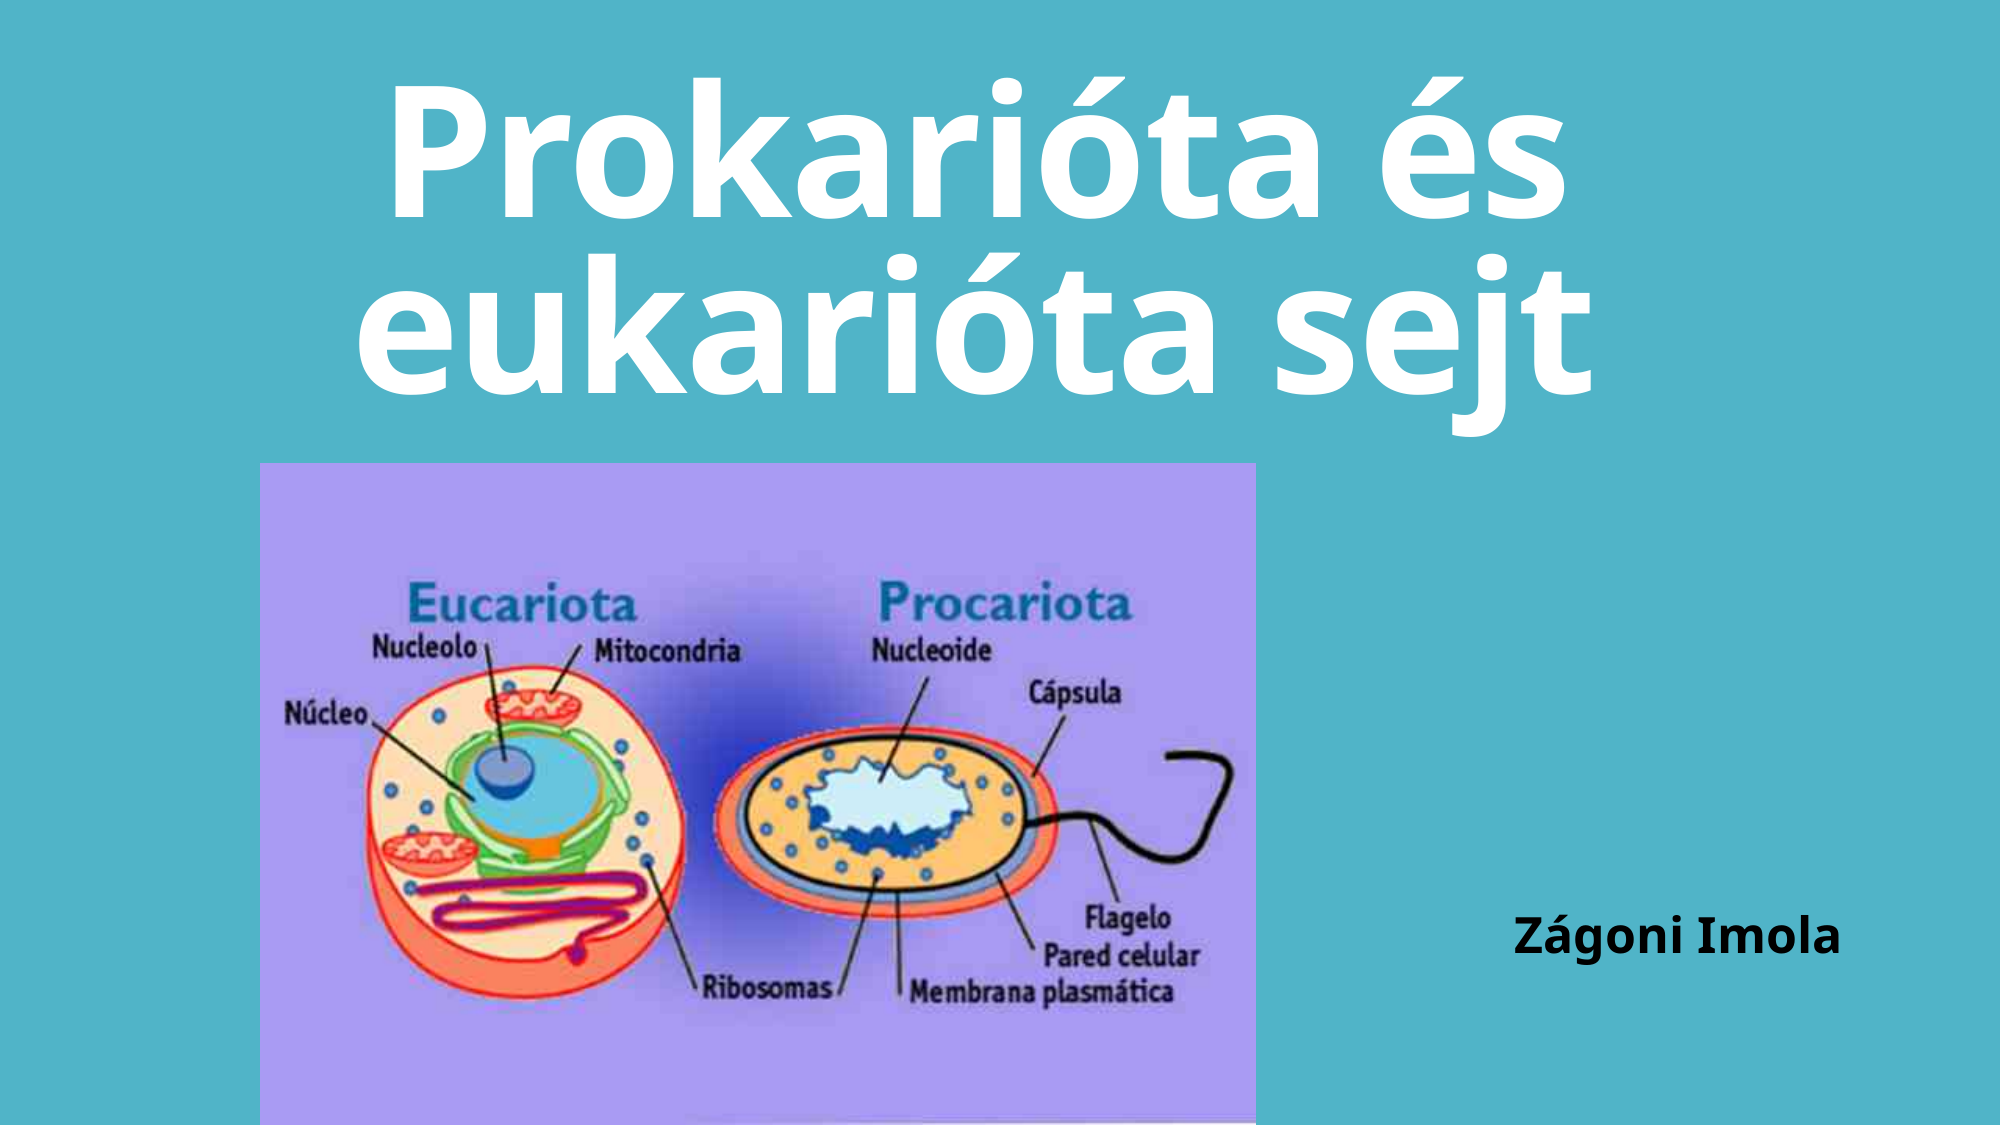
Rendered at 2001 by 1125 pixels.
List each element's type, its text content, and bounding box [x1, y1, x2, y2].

picture [259, 463, 1256, 1125]
text_box Zágoni Imola [1499, 895, 1964, 971]
title Prokarióta és eukarióta sejt [109, 153, 1840, 437]
